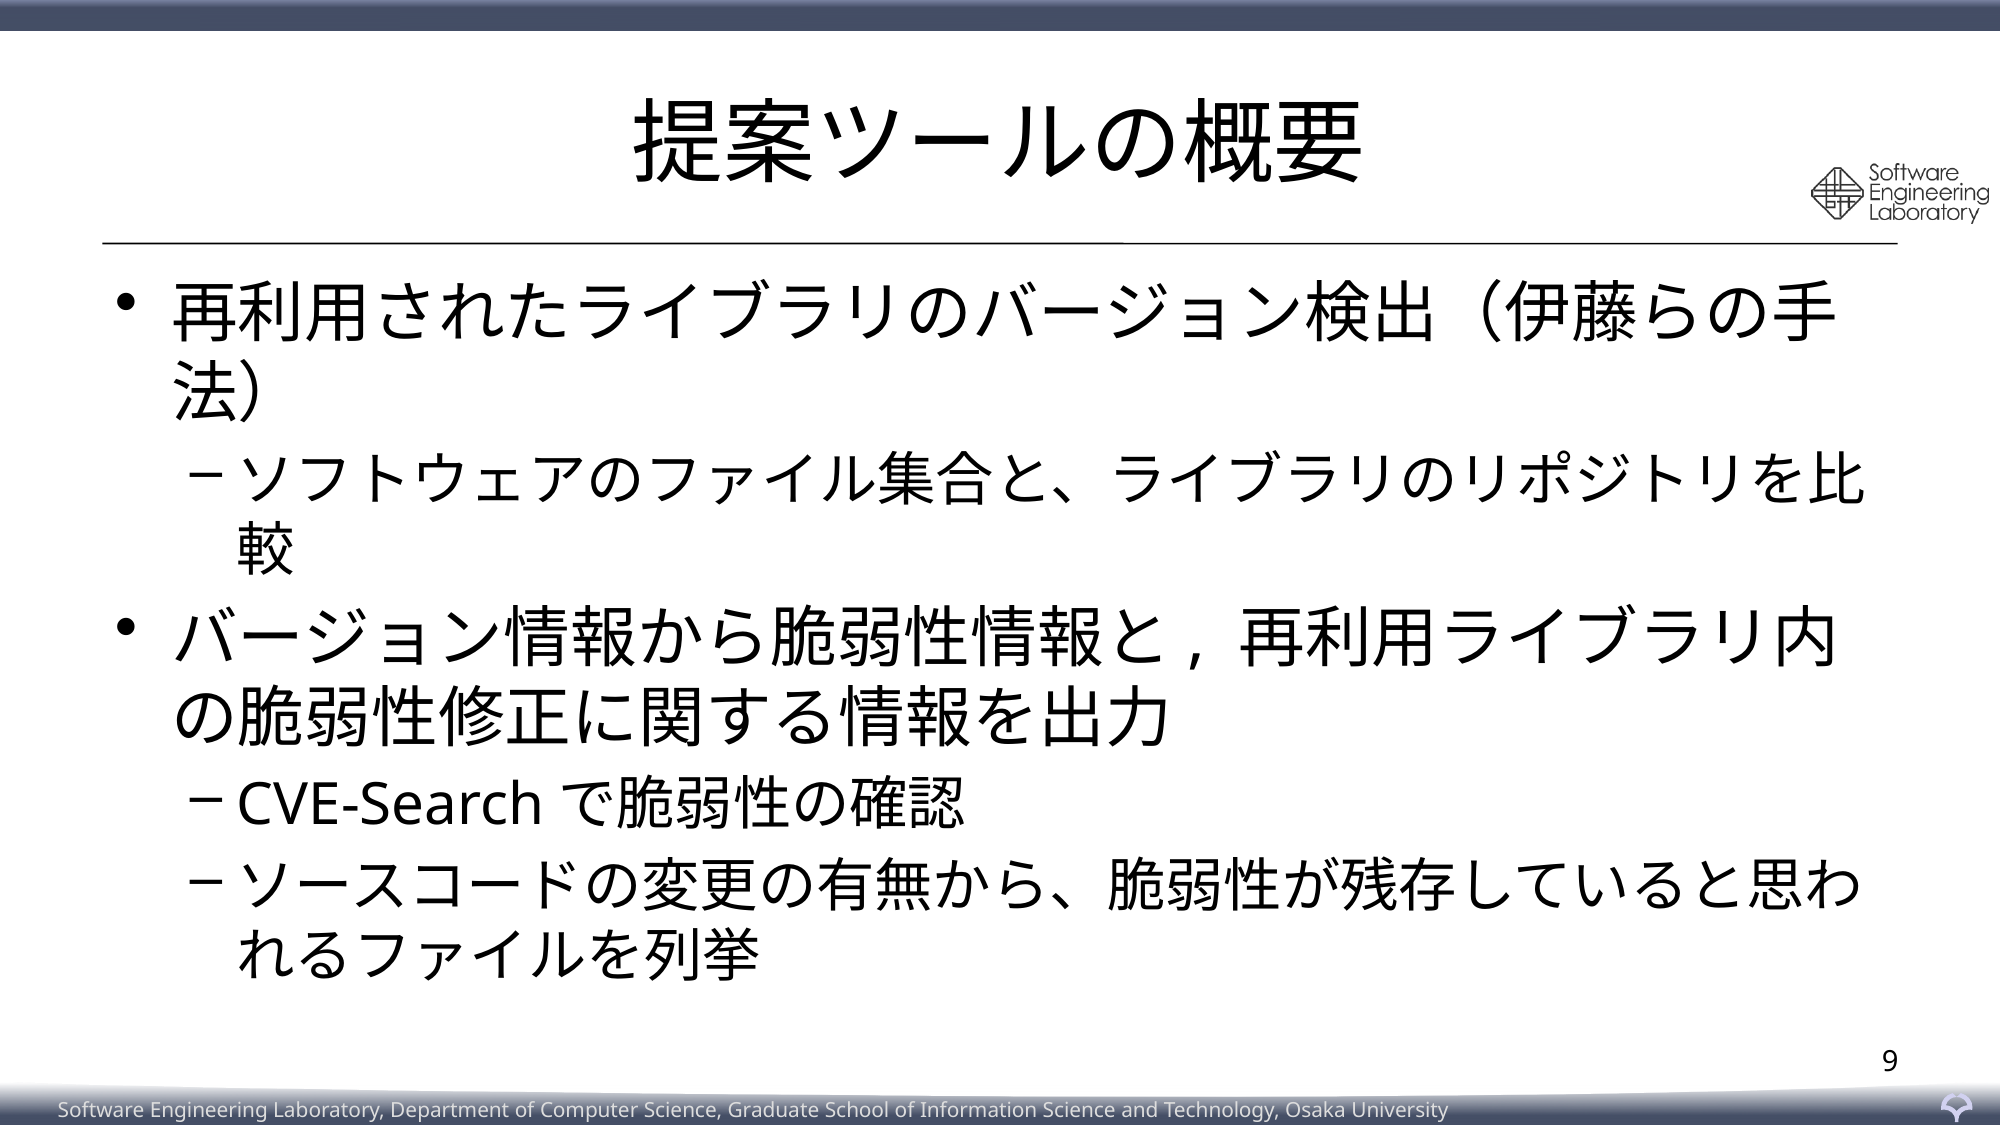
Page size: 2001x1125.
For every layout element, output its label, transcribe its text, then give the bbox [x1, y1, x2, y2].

title 提案ツールの概要 [99, 44, 1898, 233]
list 再利用されたライブラリのバージョン検出（伊藤らの手法） ソフトウェアのファイル集合と、ライブラリのリポジトリを比較 バージョン情報から脆弱性情報と, 再利用ライブラリ内の脆弱性修正に関する情報を出力 CVE-Searchで脆弱性の確認 ソースコードの変更の有無から、脆弱性が残存していると思われるファイルを列挙 [99, 262, 1901, 1006]
picture [0, 0, 2000, 31]
picture [1898, 163, 1989, 224]
slide_number 9 [1661, 1034, 1914, 1083]
picture [0, 1082, 2000, 1125]
